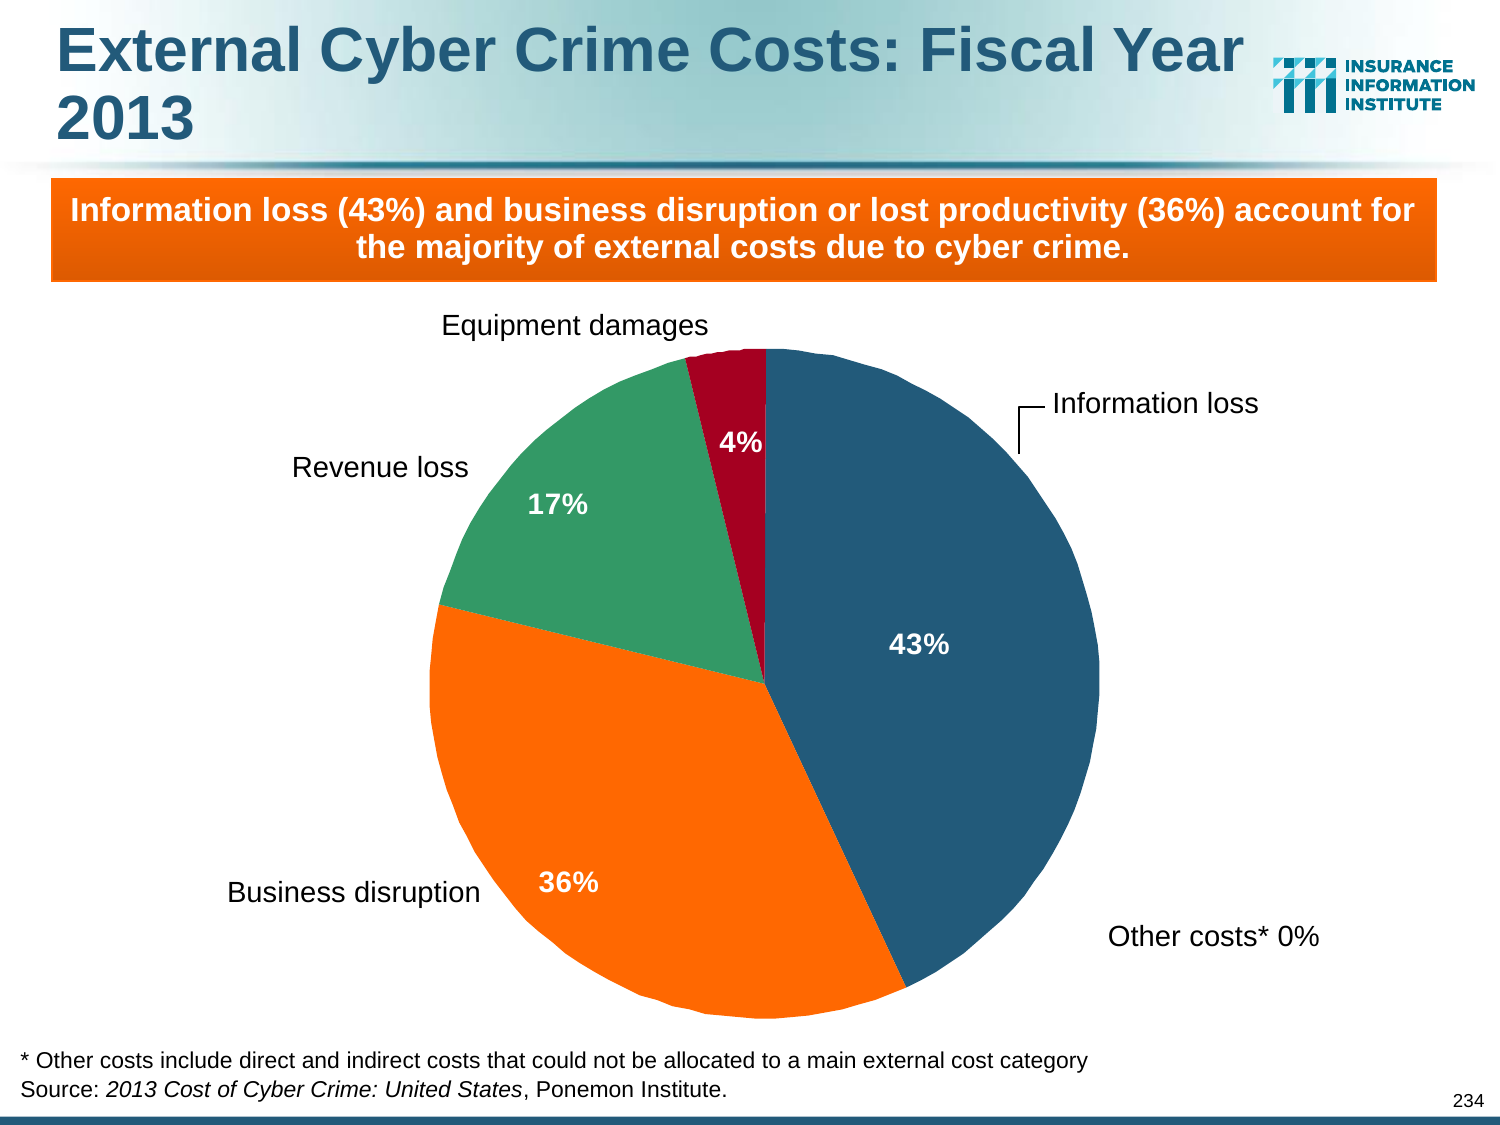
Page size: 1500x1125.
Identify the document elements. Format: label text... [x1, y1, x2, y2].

text_box Revenue loss [291, 453, 303, 484]
title External Cyber Crime Costs: Fiscal Year 2013 [48, 14, 1264, 157]
text_box Equipment damages [441, 311, 754, 338]
text_box Business disruption [227, 879, 303, 909]
slide_number 234 [1410, 1091, 1485, 1112]
text_box Information loss (43%) and business disruption or lost productivity (36%) account for the majority of external costs due to cyber crime. [51, 179, 1436, 282]
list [307, 339, 1159, 1032]
text_box * Other costs include direct and indirect costs that could not be allocated to a main external cost category Source: 2013 Cost of Cyber Crime: United States, Ponemon Institute. [0, 1021, 1291, 1125]
picture [0, 0, 1500, 189]
text_box Information loss [1163, 377, 1275, 427]
text_box Other costs* 0% [1163, 922, 1434, 952]
